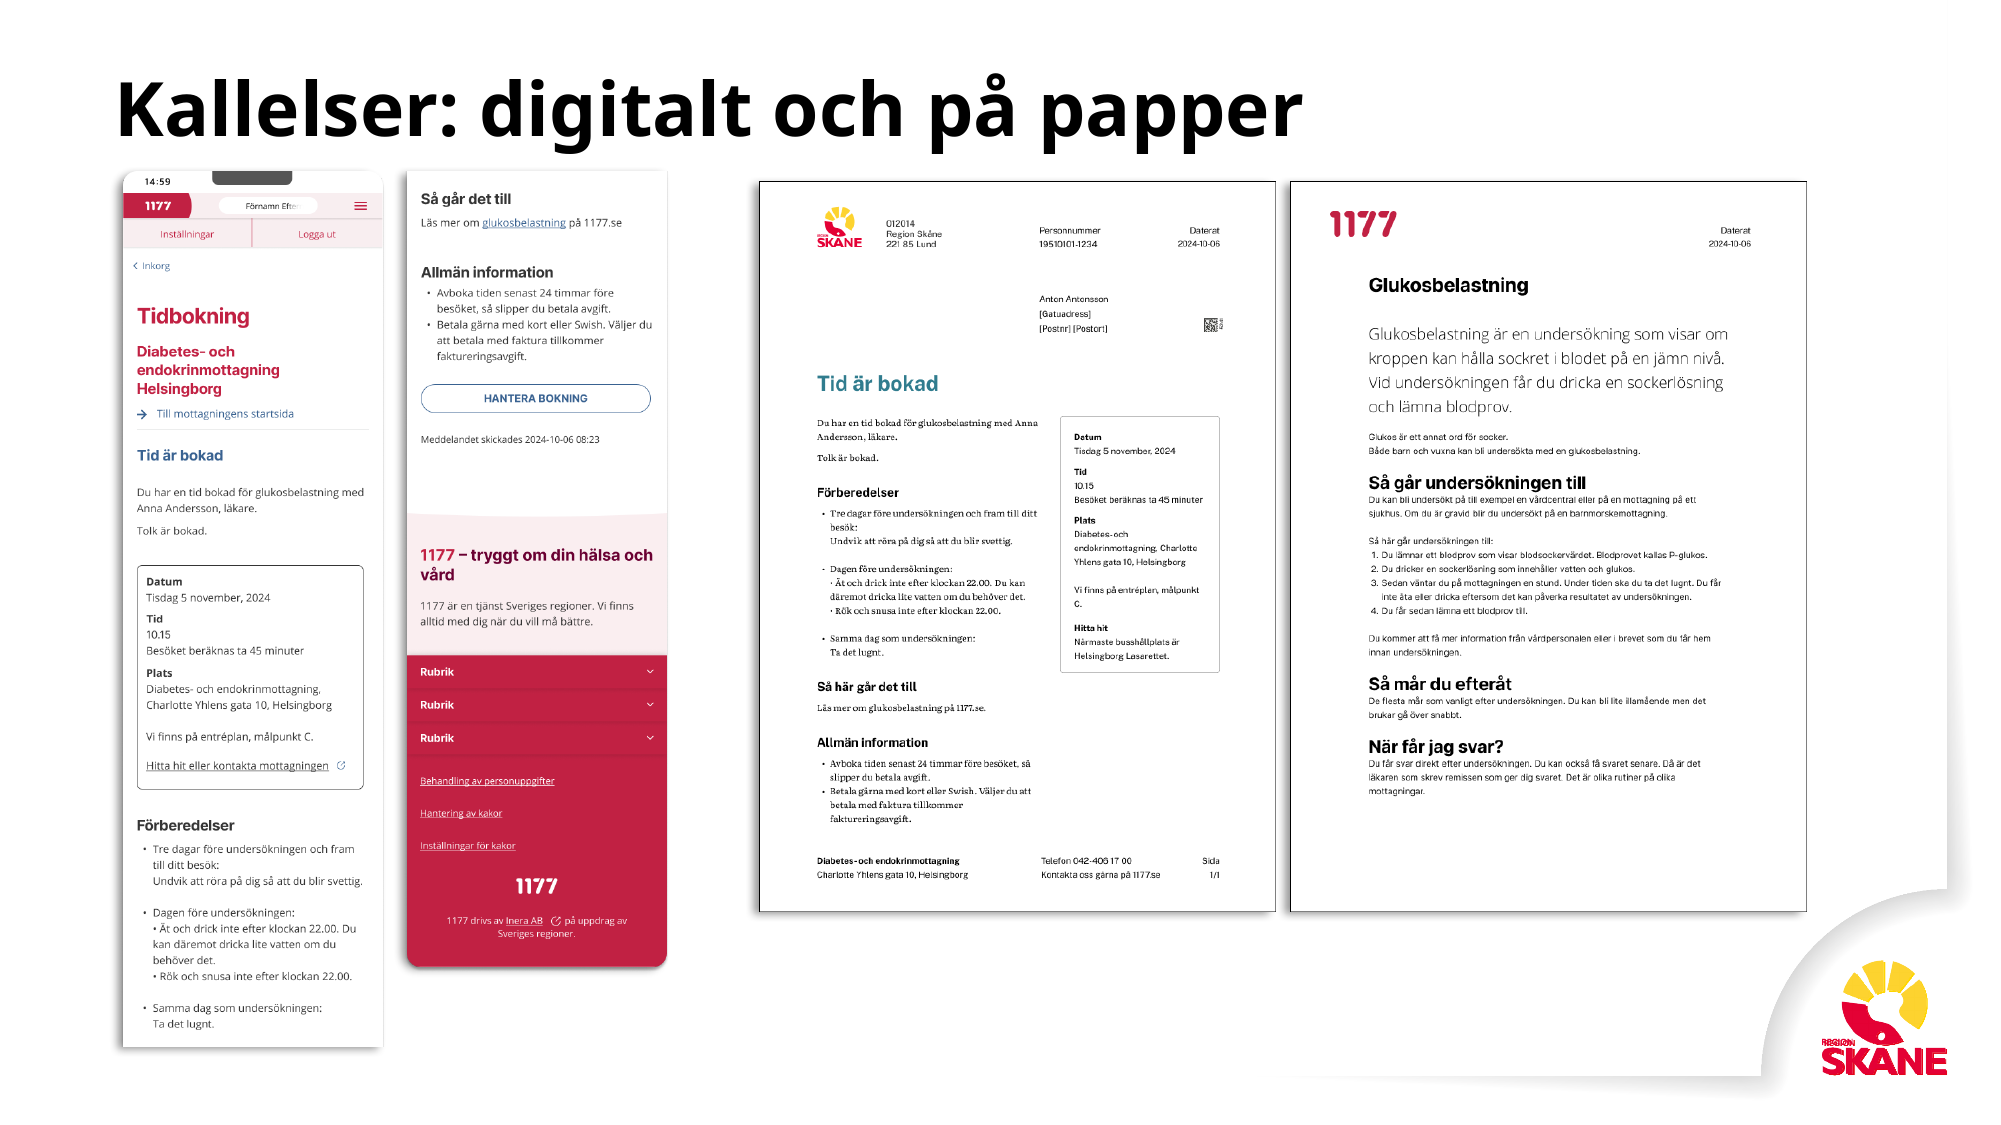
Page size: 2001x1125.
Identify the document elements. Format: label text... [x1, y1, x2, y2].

picture [0, 0, 2001, 1125]
title Kallelser: digitalt och på papper [99, 45, 1596, 233]
